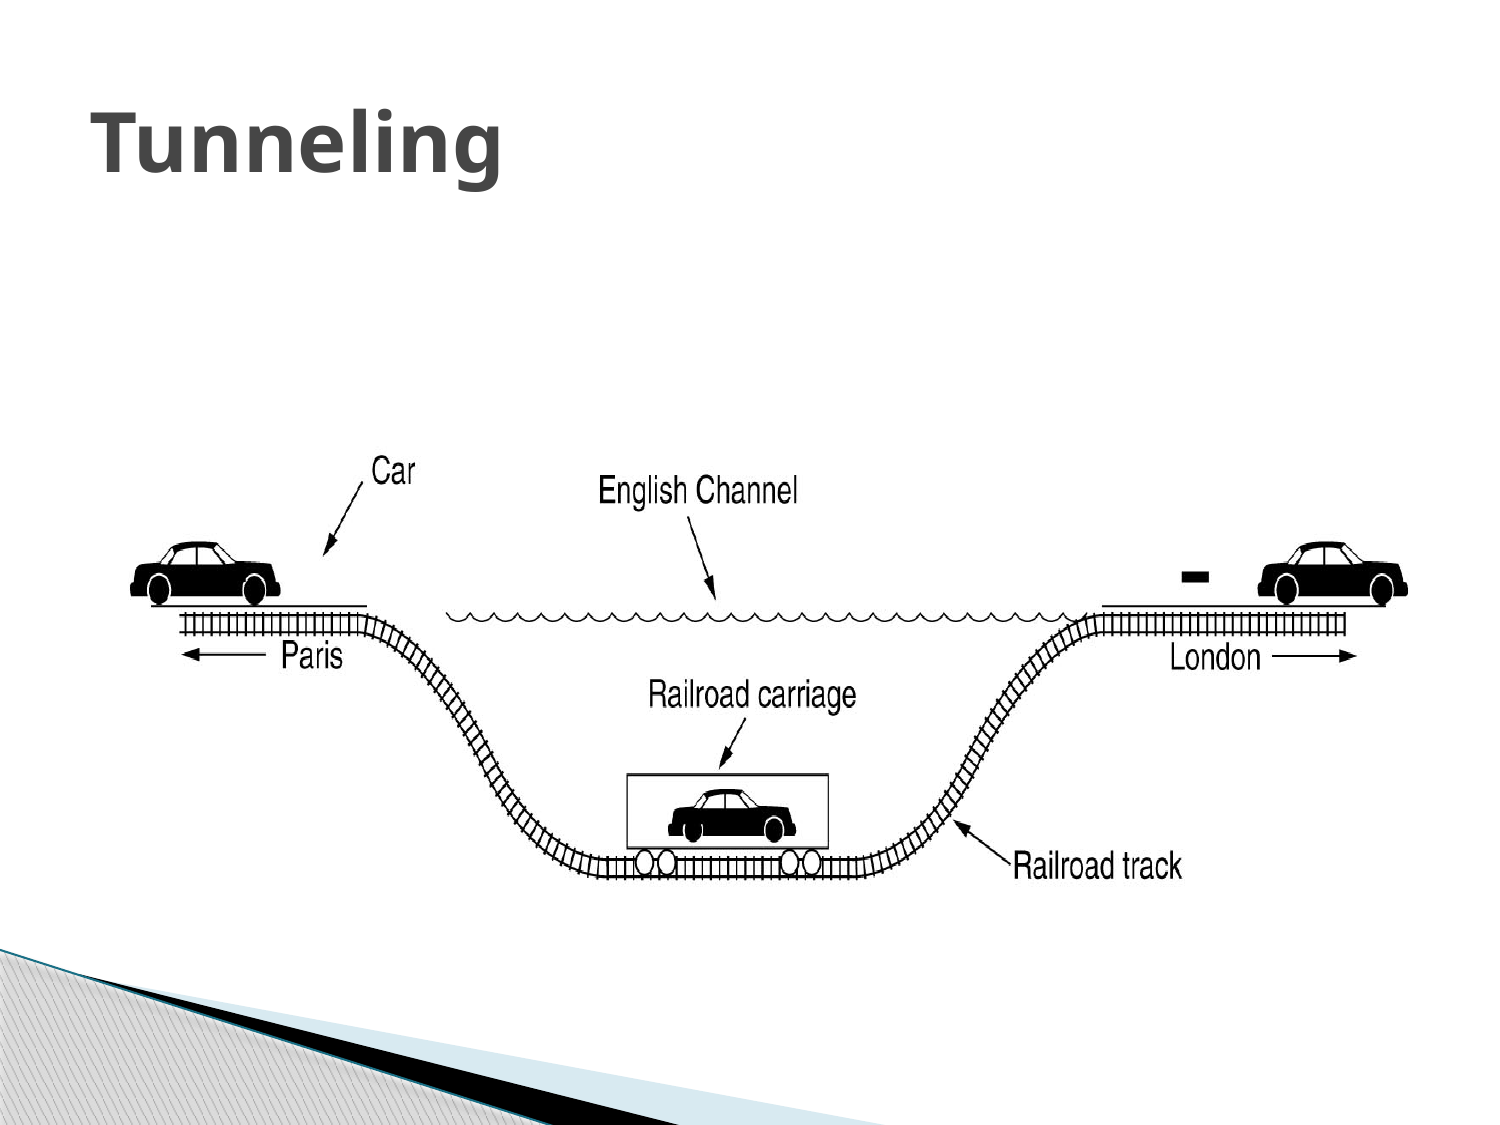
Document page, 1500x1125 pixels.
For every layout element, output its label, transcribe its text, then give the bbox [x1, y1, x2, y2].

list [87, 399, 1451, 938]
title Tunneling [75, 45, 1425, 233]
